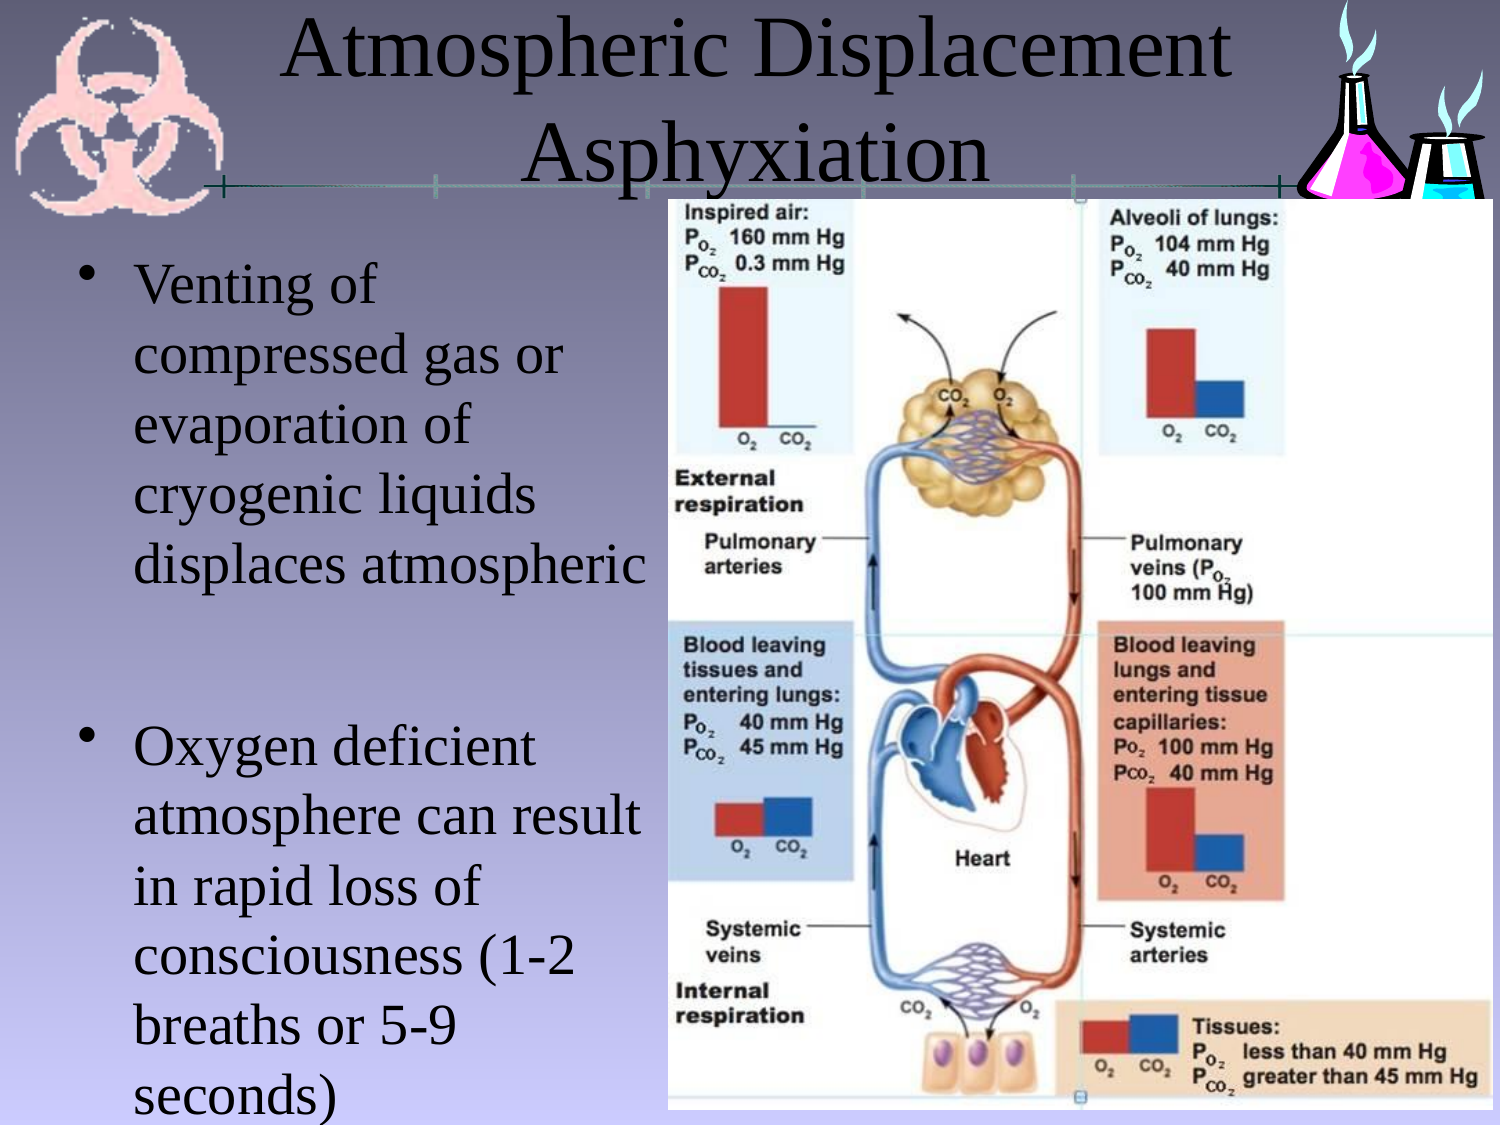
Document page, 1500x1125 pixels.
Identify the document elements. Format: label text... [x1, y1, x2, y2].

title Atmospheric Displacement Asphyxiation [224, 0, 1288, 188]
picture [0, 0, 1493, 1110]
list Venting of compressed gas or evaporation of cryogenic liquids displaces atmospheric Oxygen deficient atmosphere can result in rapid loss of consciousness (1-2 breaths or 5-9 seconds) [62, 237, 663, 1088]
